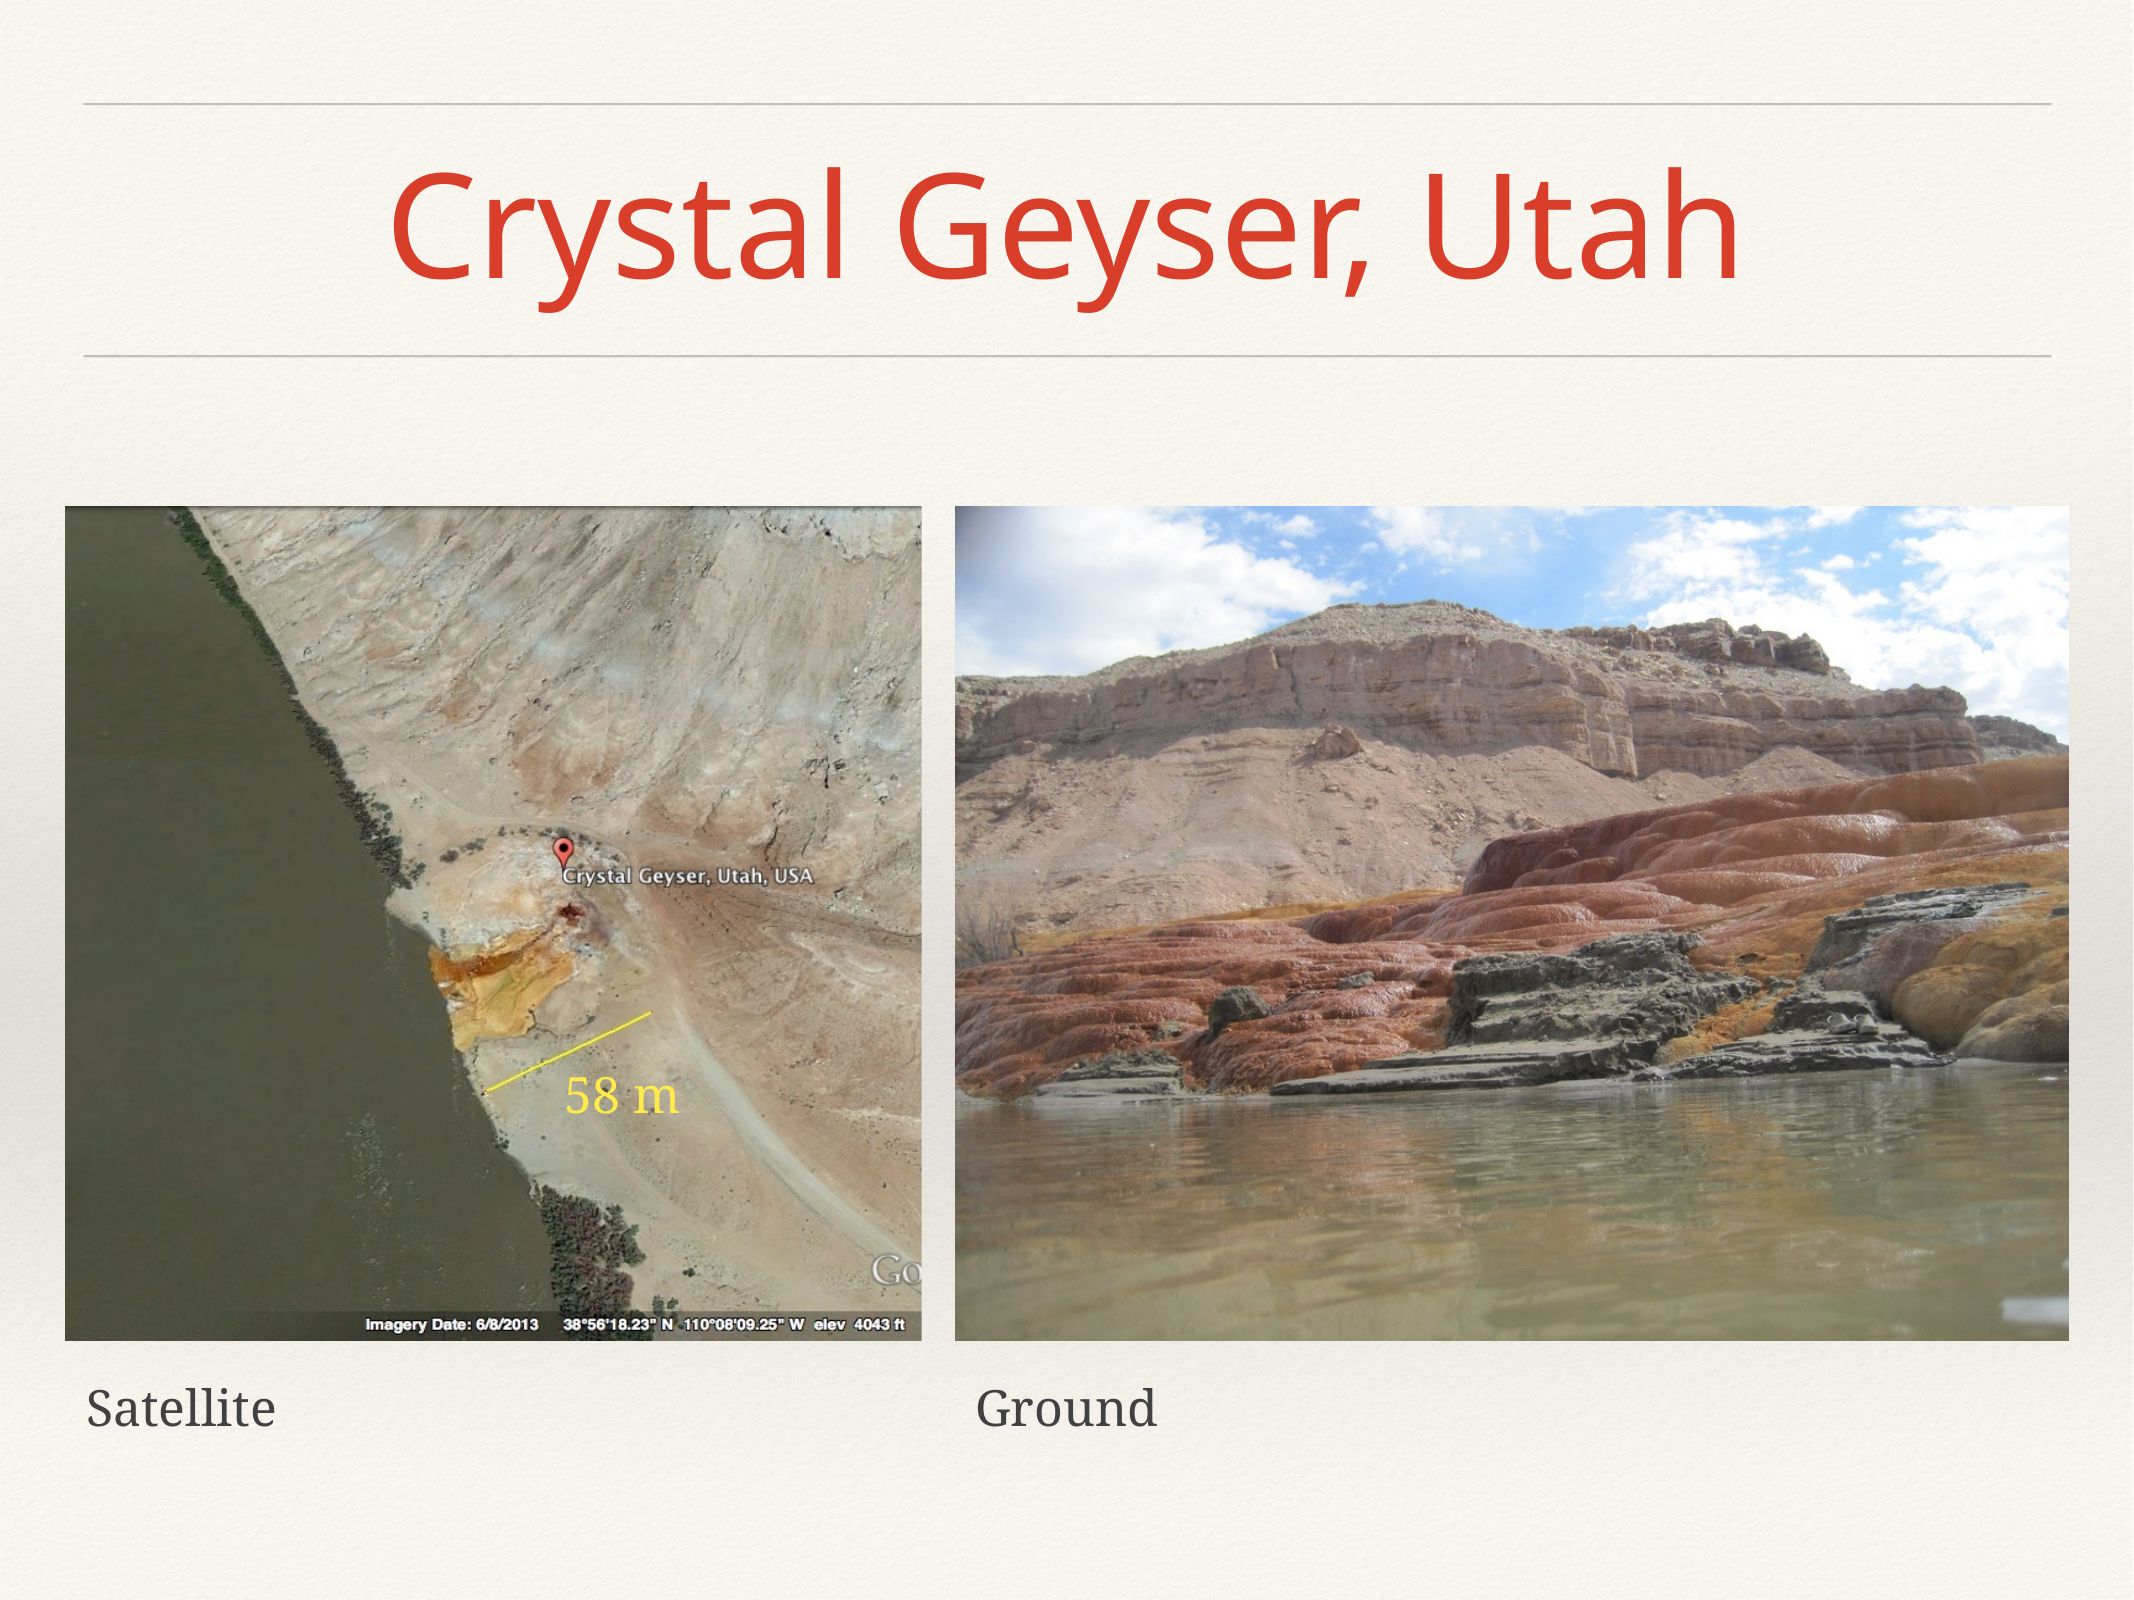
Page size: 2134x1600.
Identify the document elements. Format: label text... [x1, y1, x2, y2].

picture [0, 0, 2134, 1600]
text_box Satellite [77, 1368, 286, 1445]
title Crystal Geyser, Utah [82, 130, 2051, 332]
text_box Ground [966, 1368, 1167, 1445]
